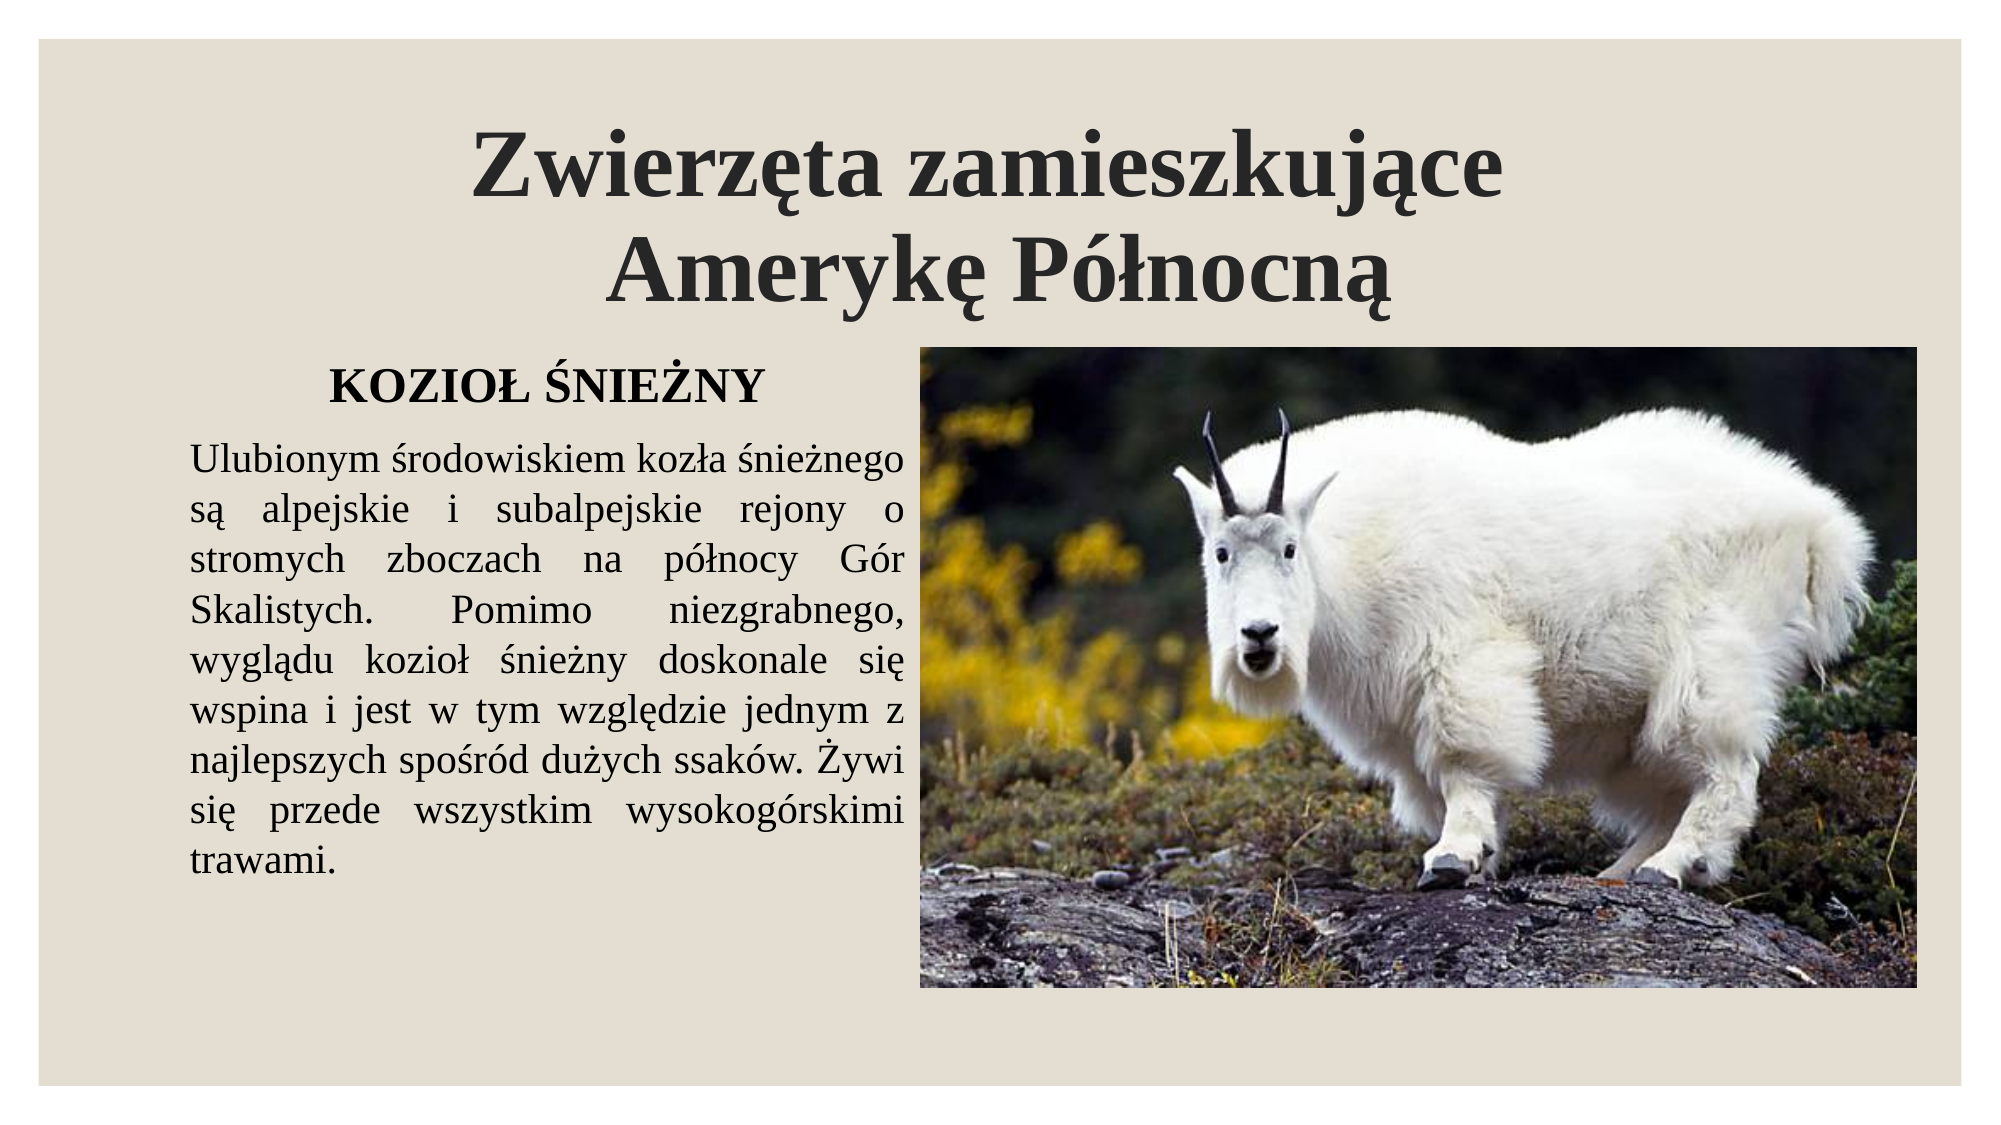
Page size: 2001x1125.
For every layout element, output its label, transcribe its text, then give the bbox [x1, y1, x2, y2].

title Zwierzęta zamieszkujące Amerykę Północną [174, 105, 1825, 331]
picture [920, 347, 1917, 988]
list KOZIOŁ ŚNIEŻNY Ulubionym środowiskiem kozła śnieżnego są alpejskie i subalpejskie rejony o stromych zboczach na północy Gór Skalistych. Pomimo niezgrabnego, wyglądu kozioł śnieżny doskonale się wspina i jest w tym względzie jednym z najlepszych spośród dużych ssaków. Żywi się przede wszystkim wysokogórskimi trawami. [174, 345, 917, 990]
